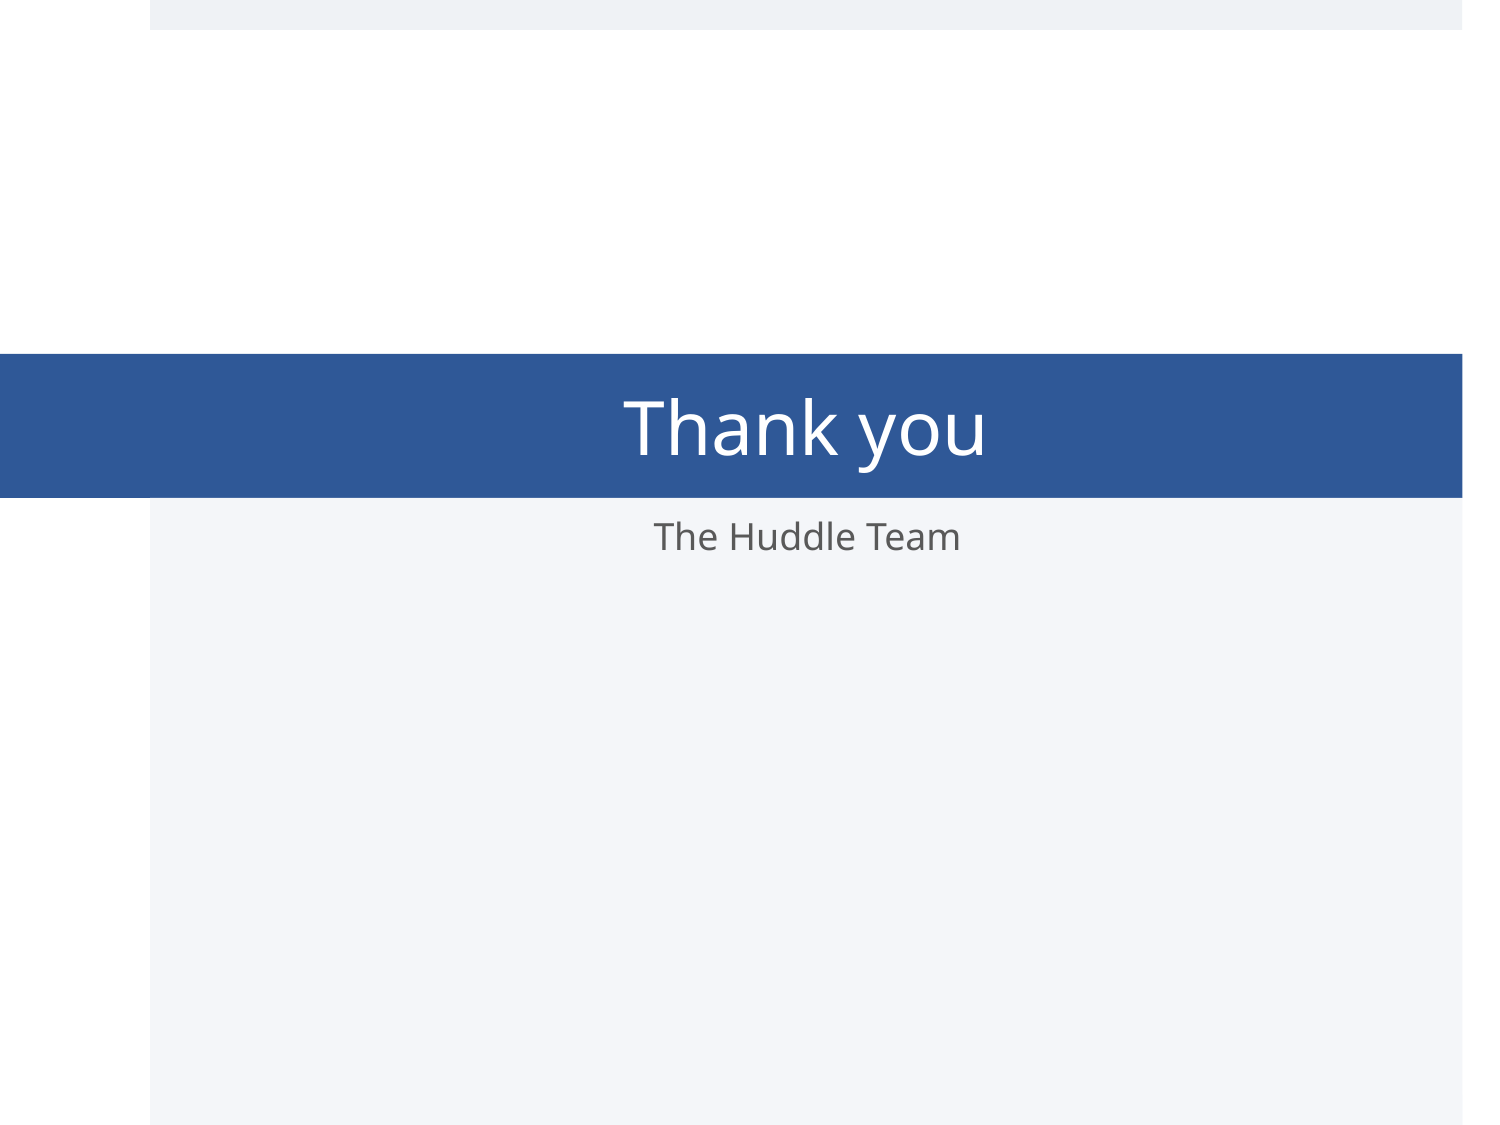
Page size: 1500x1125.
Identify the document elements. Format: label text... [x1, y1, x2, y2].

subtitle The Huddle Team [150, 497, 1463, 1125]
title Thank you [0, 353, 1463, 498]
